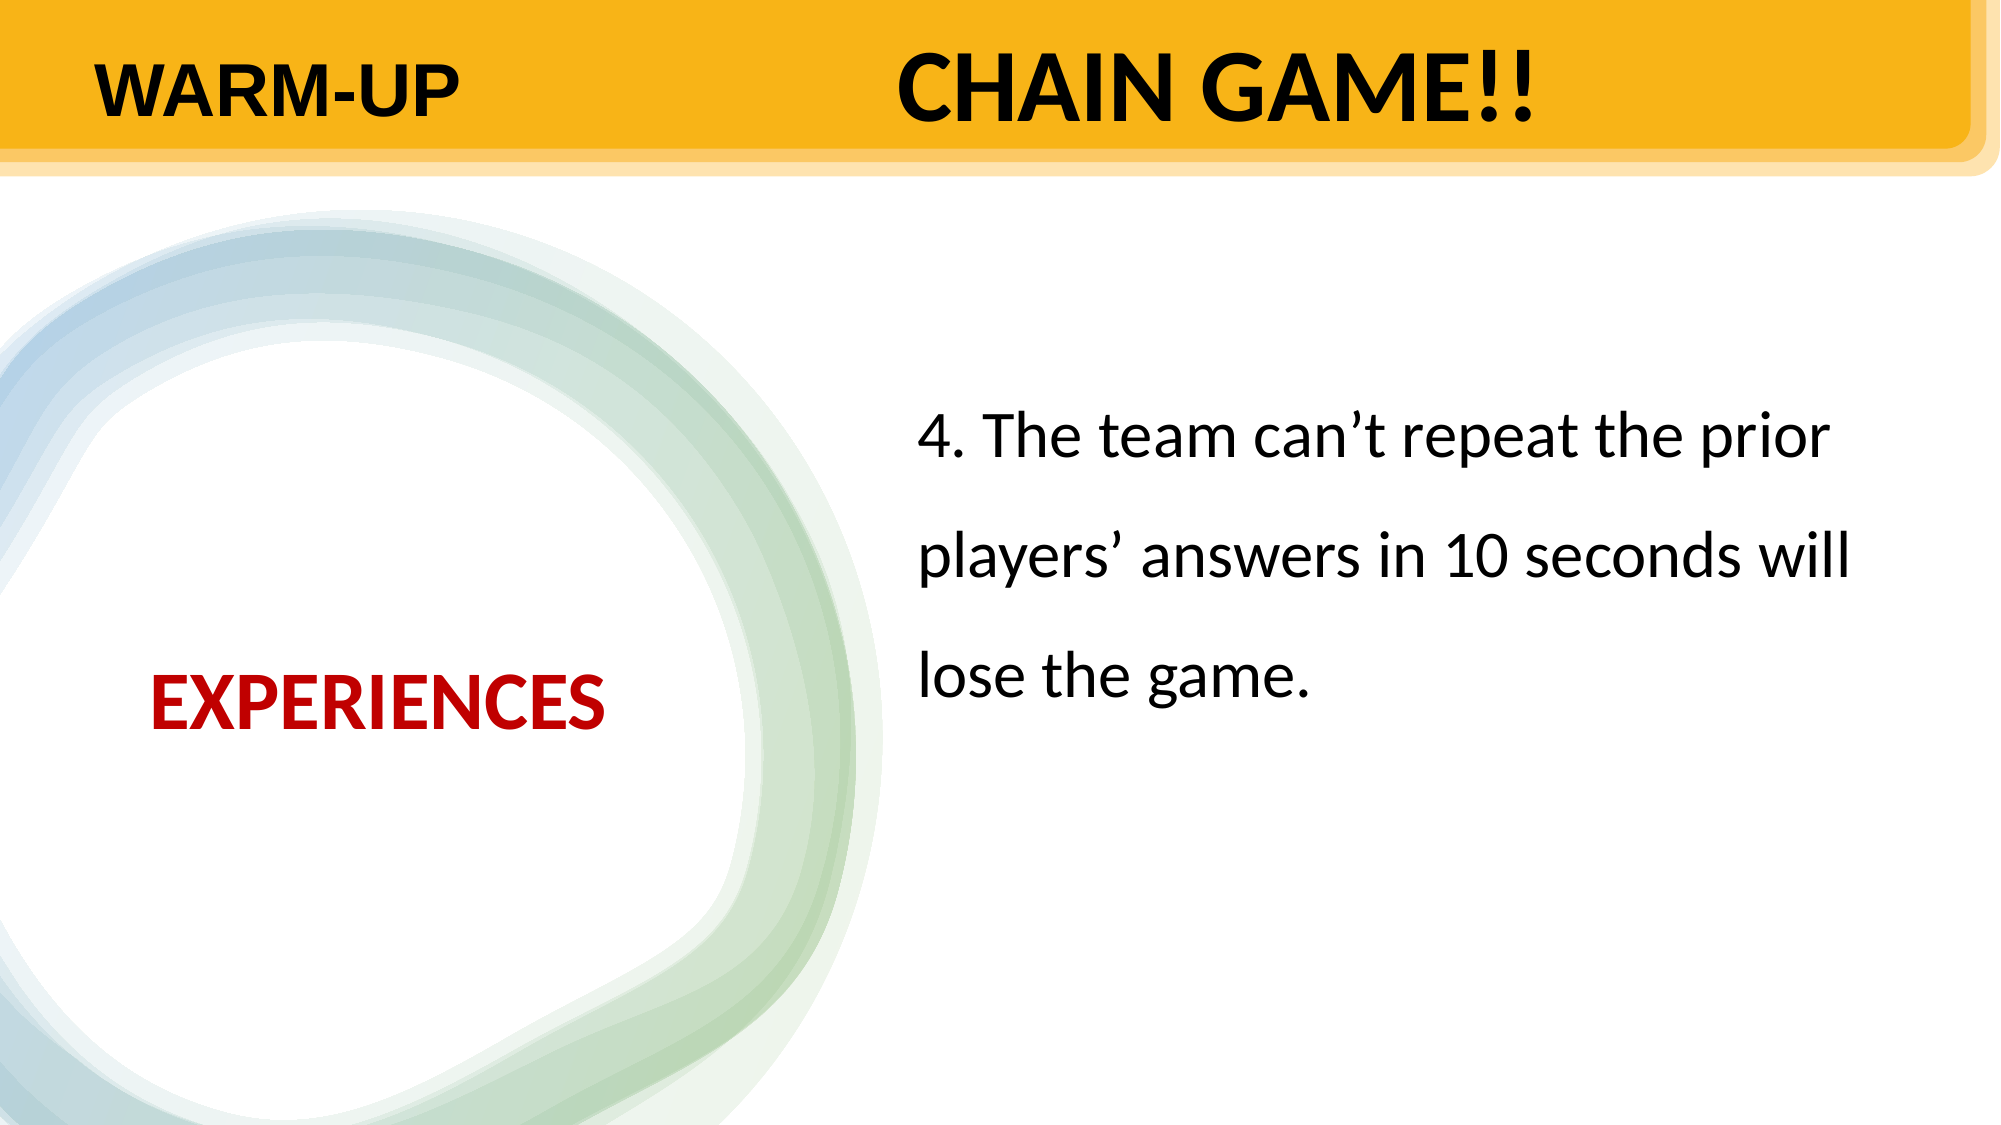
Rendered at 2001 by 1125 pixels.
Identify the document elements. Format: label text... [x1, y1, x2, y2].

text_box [0, 210, 883, 1125]
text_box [0, 0, 2000, 177]
text_box 4. The team can’t repeat the prior players’ answers in 10 seconds will lose the game. [902, 343, 1971, 719]
text_box [0, 177, 2000, 1125]
